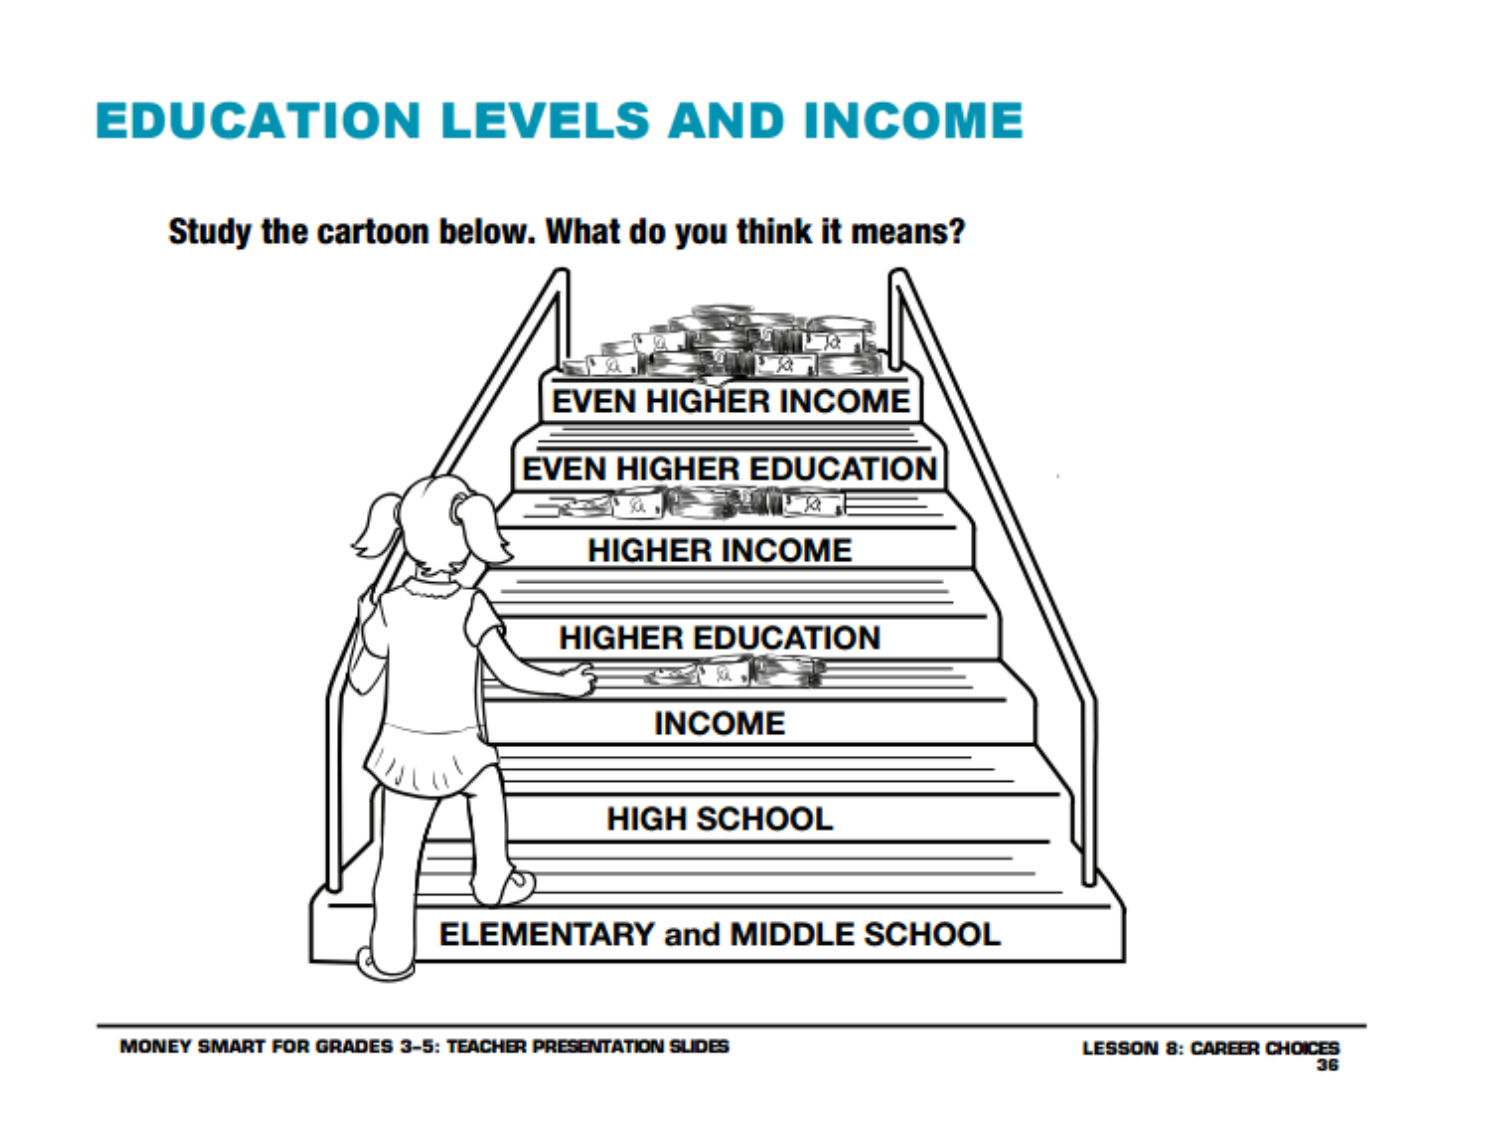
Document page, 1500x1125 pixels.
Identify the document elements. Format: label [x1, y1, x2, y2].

picture [49, 49, 1415, 1103]
